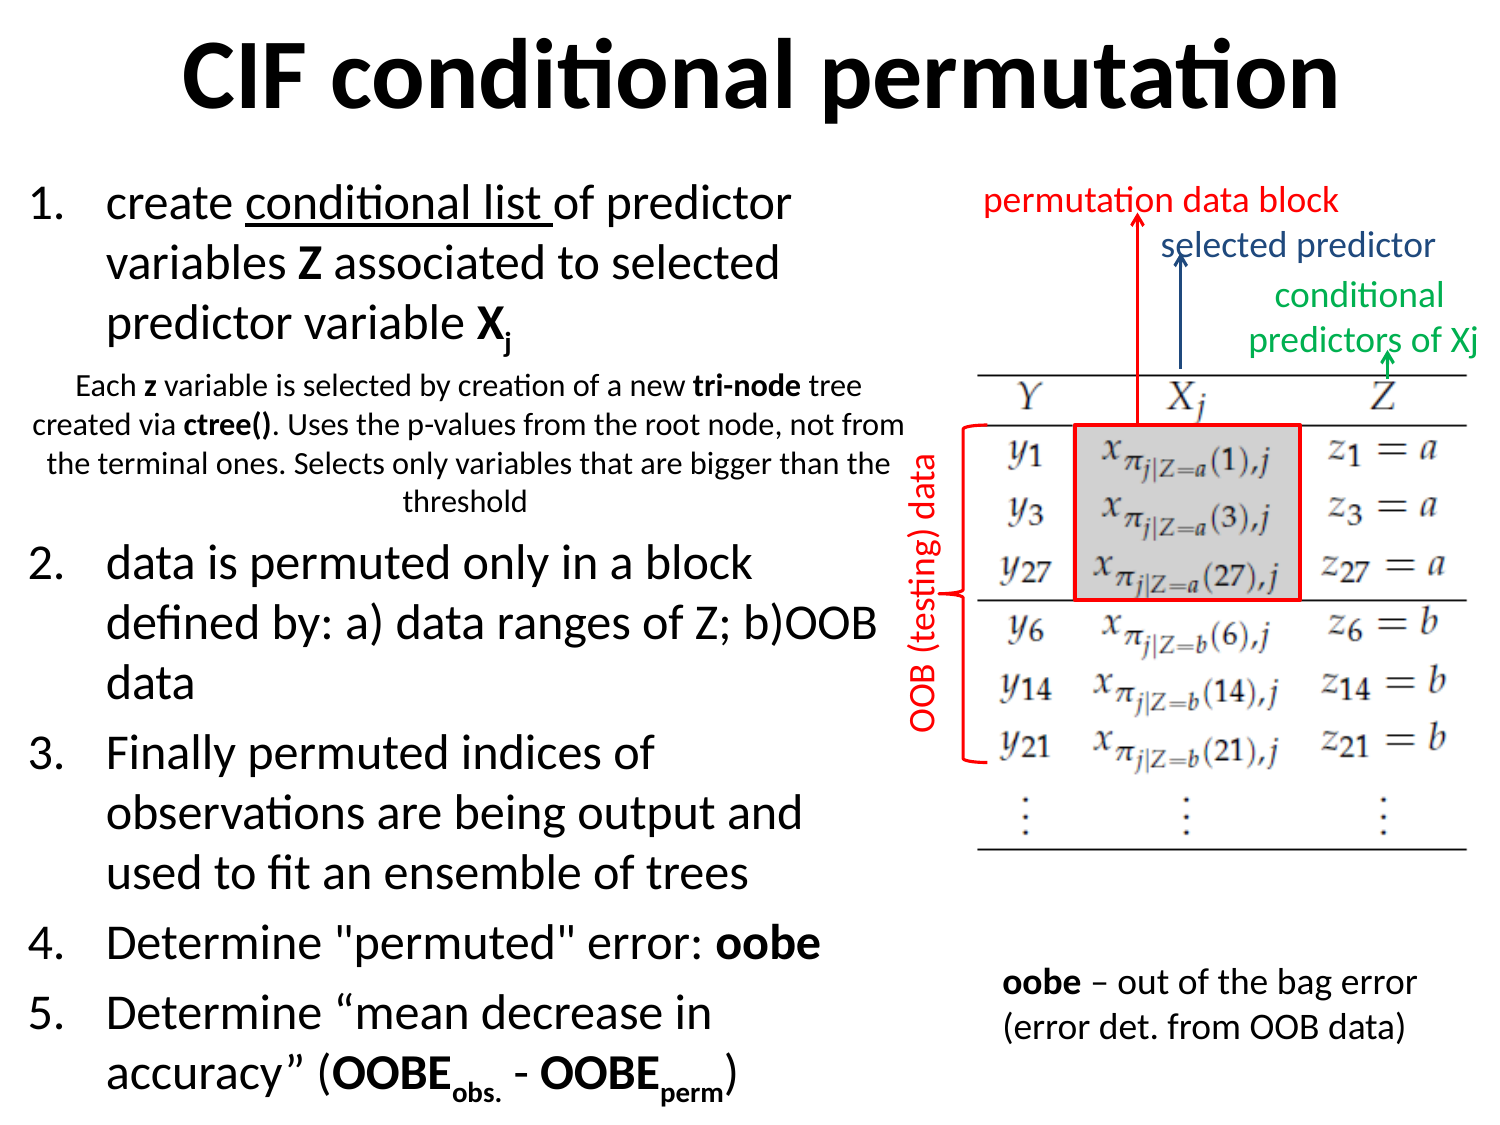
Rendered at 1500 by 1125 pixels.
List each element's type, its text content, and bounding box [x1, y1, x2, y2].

text_box oobe – out of the bag error (error det. from OOB data) [987, 949, 1496, 1055]
text_box selected predictor [1145, 212, 1452, 273]
title CIF conditional permutation [87, 0, 1438, 138]
picture [957, 349, 1500, 876]
text_box conditional predictors of Xj [1233, 262, 1495, 348]
list create conditional list of predictor variables Z associated to selected predictor variable Xj Each z variable is selected by creation of a new tri-node tree created via ctree(). Uses the p-values from the root node, not from the terminal ones. Selects only variables that are bigger than the threshold data is permuted only in a block defined by: a) data ranges of Z; b)OOB data Finally permuted indices of observations are being output and used to fit an ensemble of trees Determine "permuted" error: oobe Determine “mean decrease in accuracy” (OOBEobs. - OOBEperm) [12, 162, 925, 1125]
text_box permutation data block [957, 167, 1365, 227]
text_box OOB (testing) data [889, 438, 950, 749]
